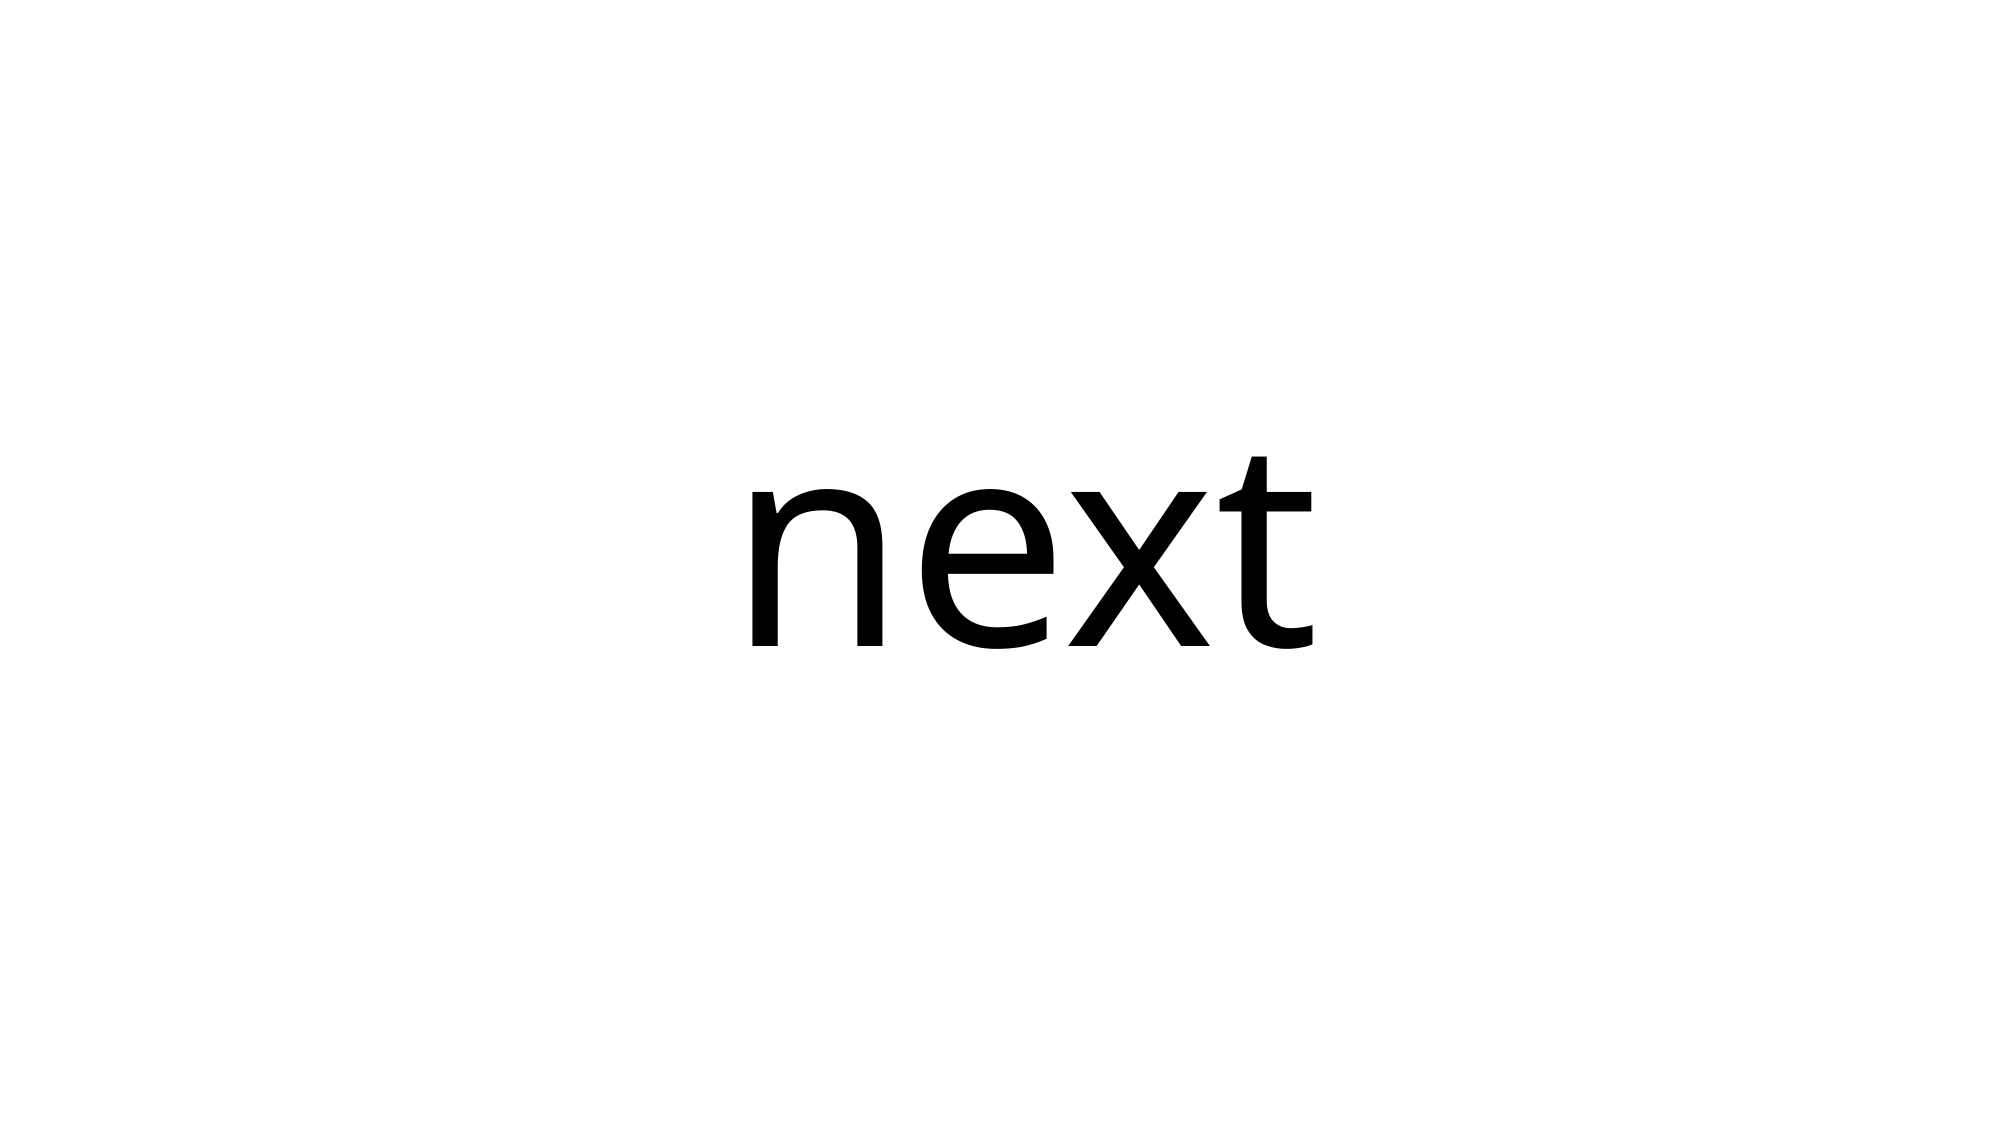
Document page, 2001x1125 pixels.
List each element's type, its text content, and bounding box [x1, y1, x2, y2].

title next [161, 444, 1887, 663]
